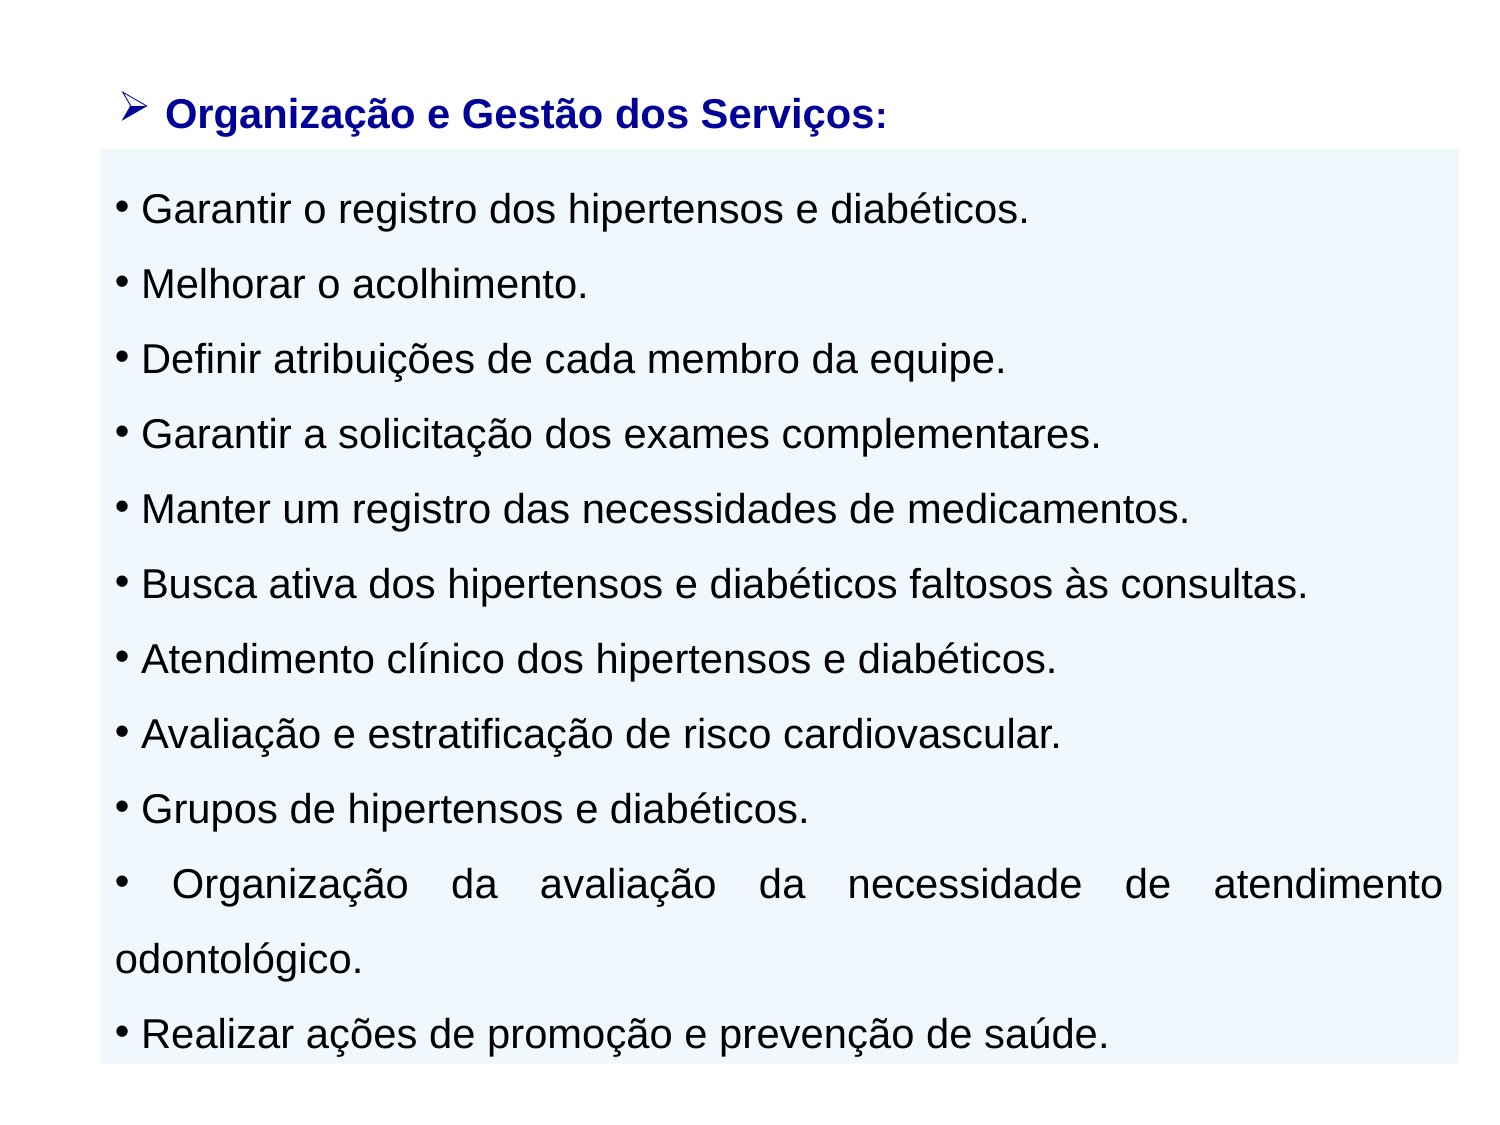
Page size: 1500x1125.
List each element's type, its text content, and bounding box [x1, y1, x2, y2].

text_box Organização e Gestão dos Serviços: [103, 54, 903, 145]
text_box Garantir o registro dos hipertensos e diabéticos. Melhorar o acolhimento. Definir atribuições de cada membro da equipe. Garantir a solicitação dos exames complementares. Manter um registro das necessidades de medicamentos. Busca ativa dos hipertensos e diabéticos faltosos às consultas. Atendimento clínico dos hipertensos e diabéticos. Avaliação e estratificação de risco cardiovascular. Grupos de hipertensos e diabéticos. Organização da avaliação da necessidade de atendimento odontológico. Realizar ações de promoção e prevenção de saúde. [100, 148, 1459, 1064]
